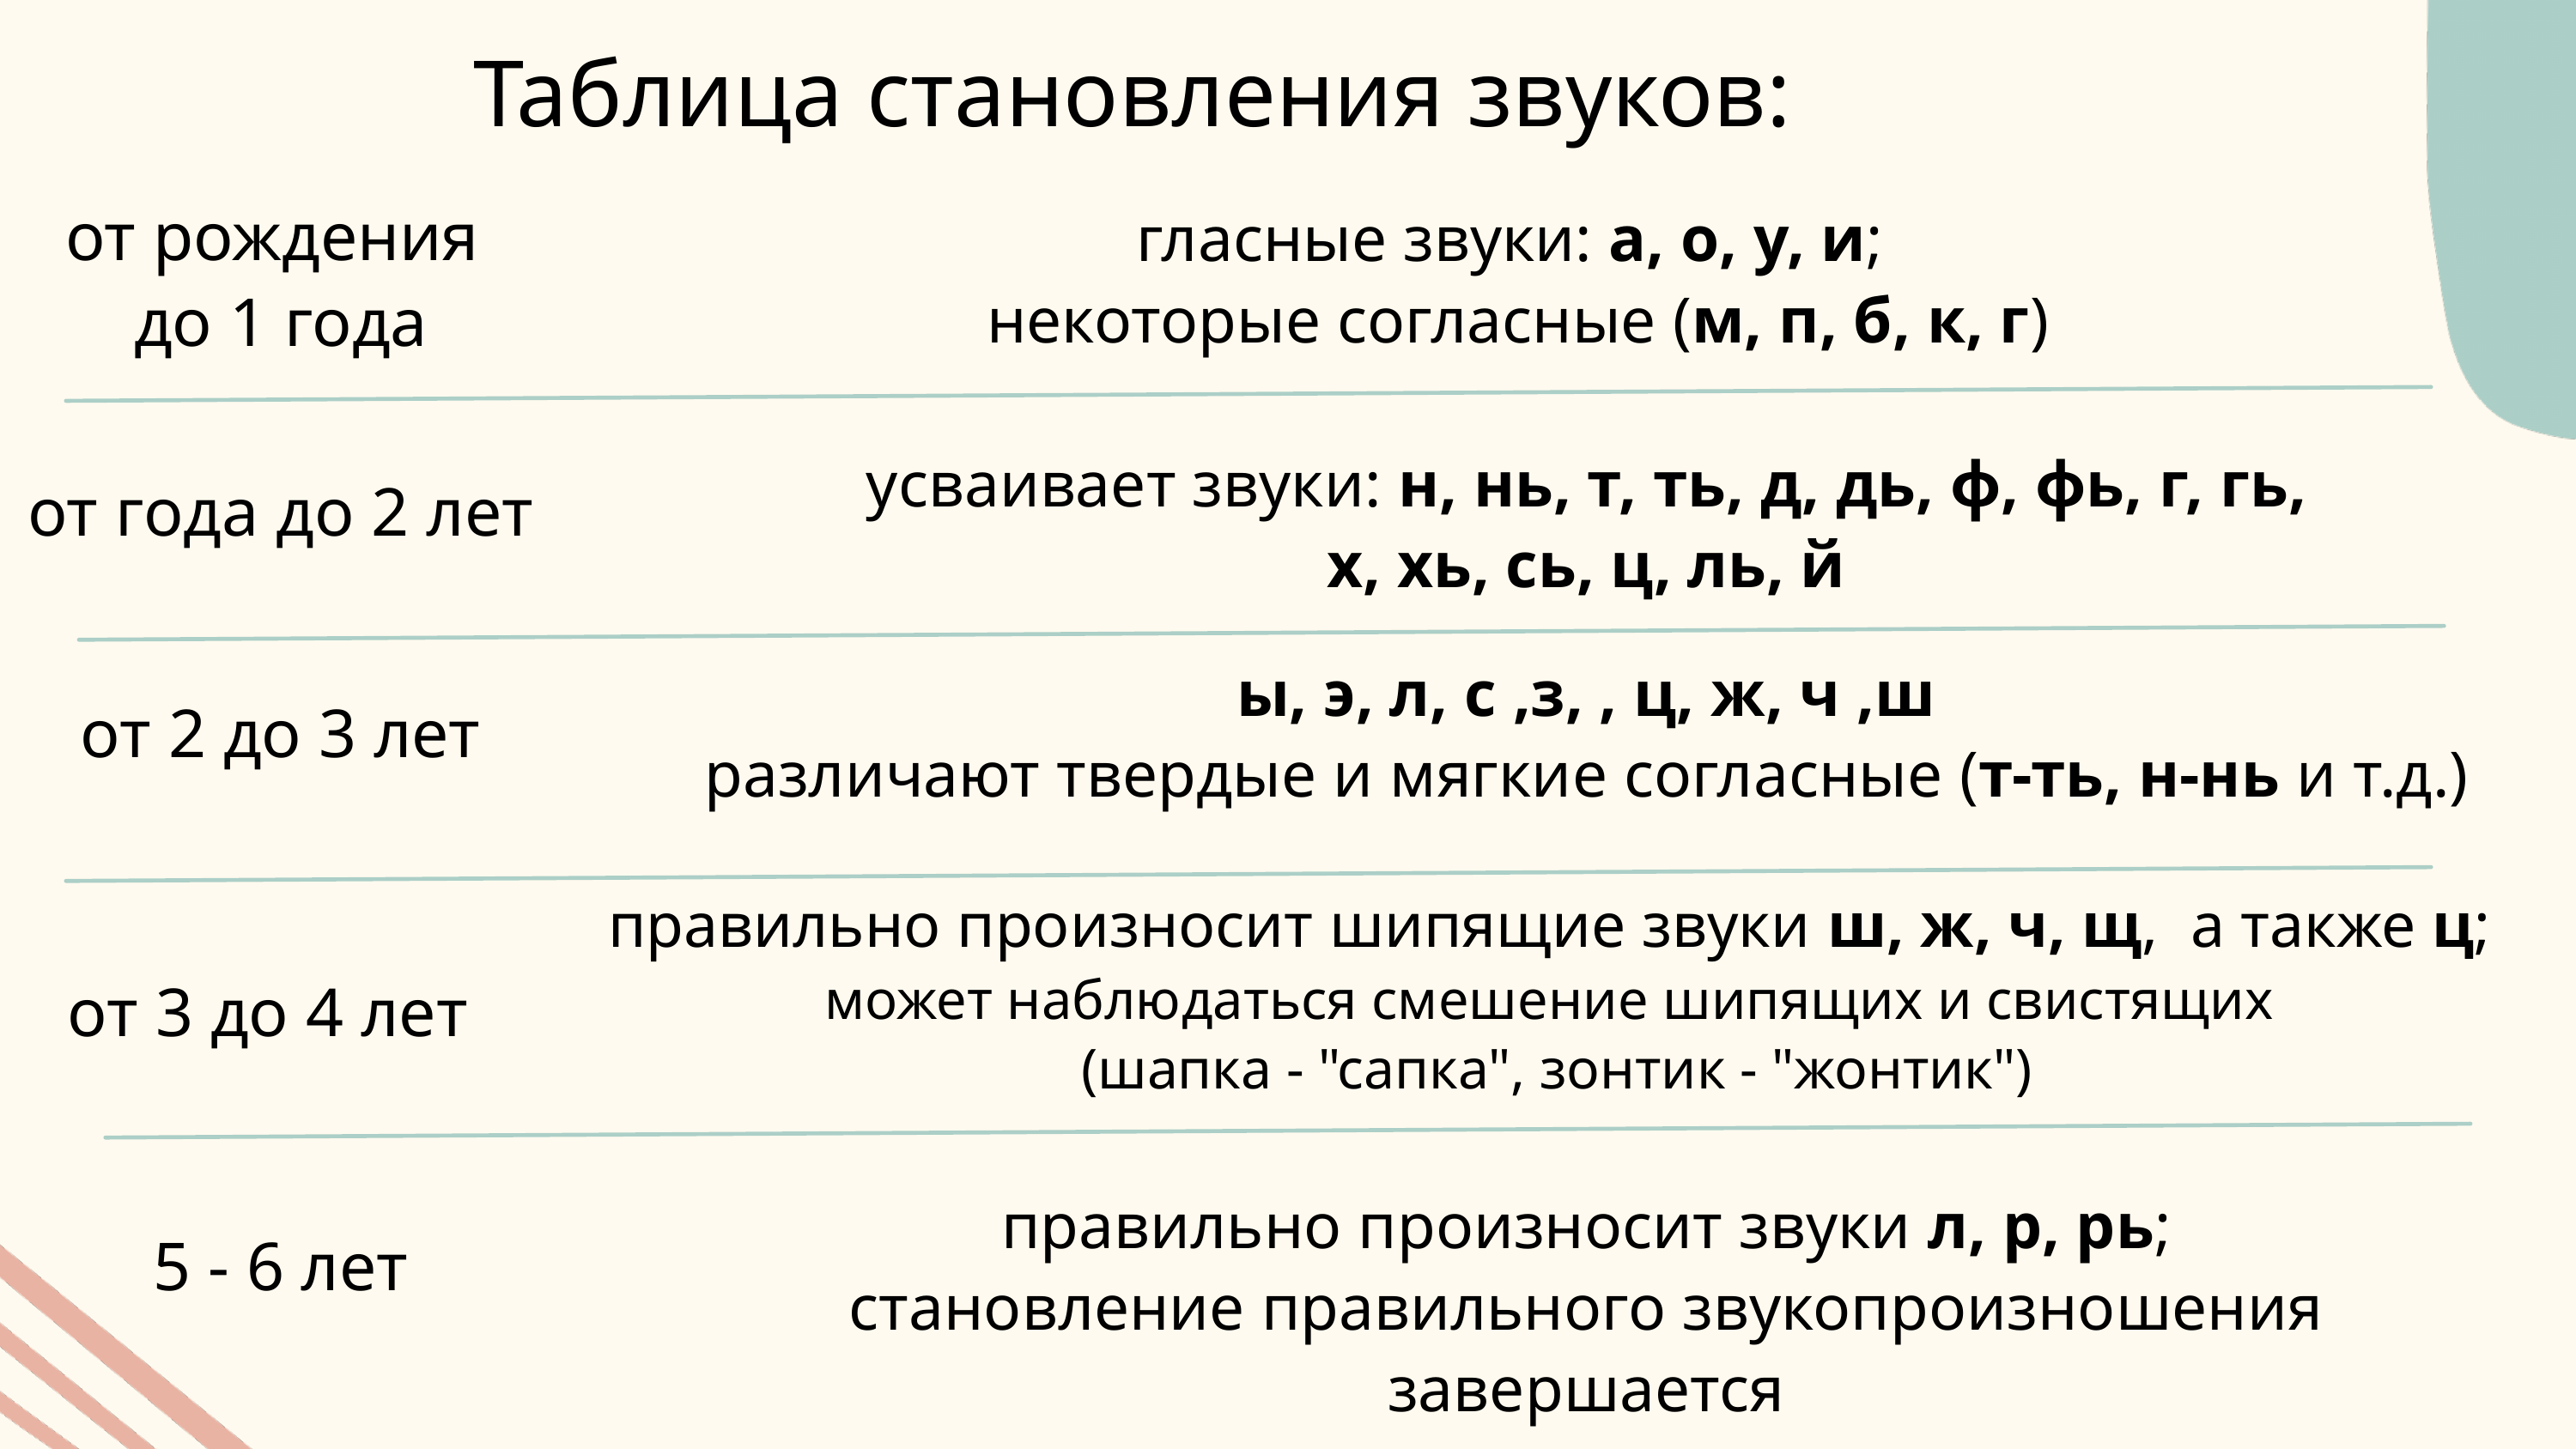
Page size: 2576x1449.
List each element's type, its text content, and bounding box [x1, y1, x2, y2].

text_box усваивает звуки: н, нь, т, ть, д, дь, ф, фь, г, гь, х, хь, сь, ц, ль, й [659, 438, 2513, 601]
picture [0, 1297, 252, 1449]
text_box гласные звуки: а, о, у, и; некоторые согласные (м, п, б, к, г) [592, 192, 2414, 356]
text_box Таблица становления звуков: [473, 34, 2024, 145]
text_box от 3 до 4 лет [0, 963, 579, 1050]
text_box от года до 2 лет [0, 463, 592, 635]
picture [2412, 0, 2576, 444]
text_box от 2 до 3 лет [0, 685, 592, 772]
text_box 5 - 6 лет [0, 1217, 592, 1304]
text_box правильно произносит шипящие звуки ш, ж, ч, щ, а также ц; может наблюдаться смешение шипящих и свистящих (шапка - "сапка", зонтик - "жонтик") [523, 879, 2576, 1125]
text_box от рождения до 1 года [0, 187, 592, 360]
text_box ы, э, л, с ,з, , ц, ж, ч ,ш различают твердые и мягкие согласные (т-ть, н-нь и т.д.) [659, 646, 2513, 810]
text_box правильно произносит звуки л, р, рь; становление правильного звукопроизношения завершается [659, 1179, 2513, 1424]
